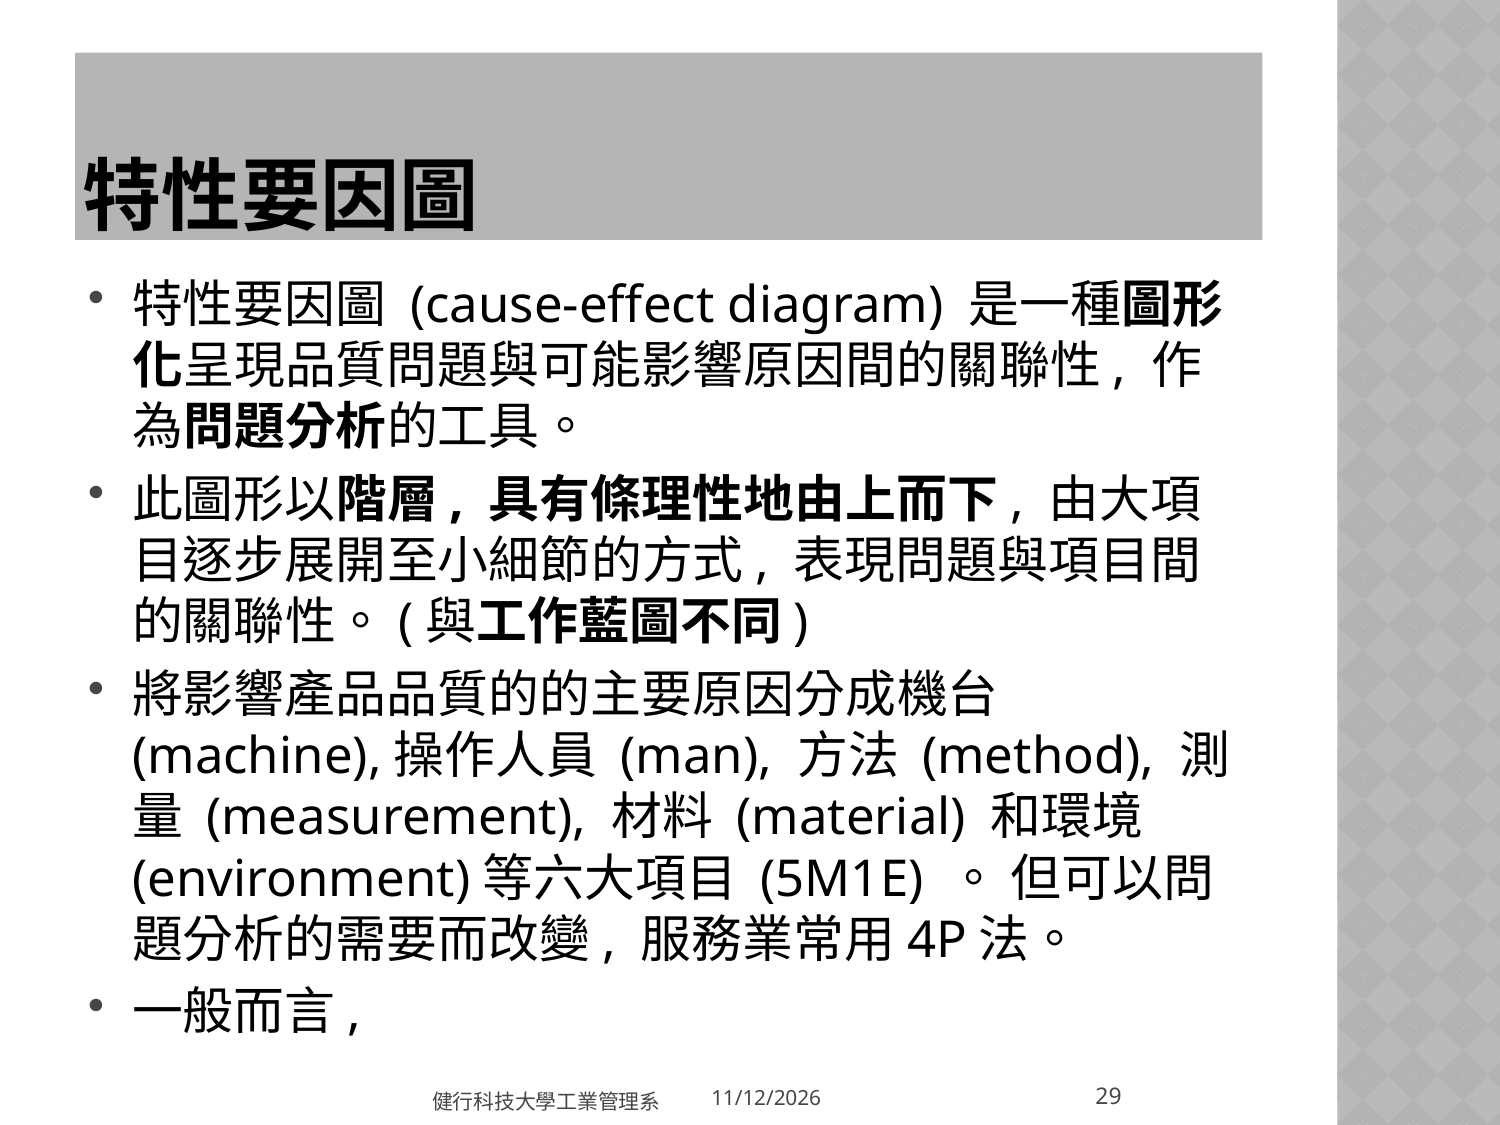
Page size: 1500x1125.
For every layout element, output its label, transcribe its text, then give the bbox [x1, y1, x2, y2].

slide_number 29 [1025, 1075, 1122, 1113]
list 特性要因圖 (cause-effect diagram) 是一種圖形化呈現品質問題與可能影響原因間的關聯性, 作為問題分析的工具。 此圖形以階層, 具有條理性地由上而下, 由大項目逐步展開至小細節的方式, 表現問題與項目間的關聯性。(與工作藍圖不同) 將影響產品品質的的主要原因分成機台 (machine),操作人員 (man), 方法 (method), 測量 (measurement), 材料 (material) 和環境 (environment)等六大項目 (5M1E) 。 但可以問題分析的需要而改變, 服務業常用4P法。 一般而言, [75, 264, 1263, 1059]
title 特性要因圖 [75, 52, 1263, 240]
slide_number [696, 1075, 1025, 1113]
footer 健行科技大學工業管理系 [75, 1075, 675, 1114]
